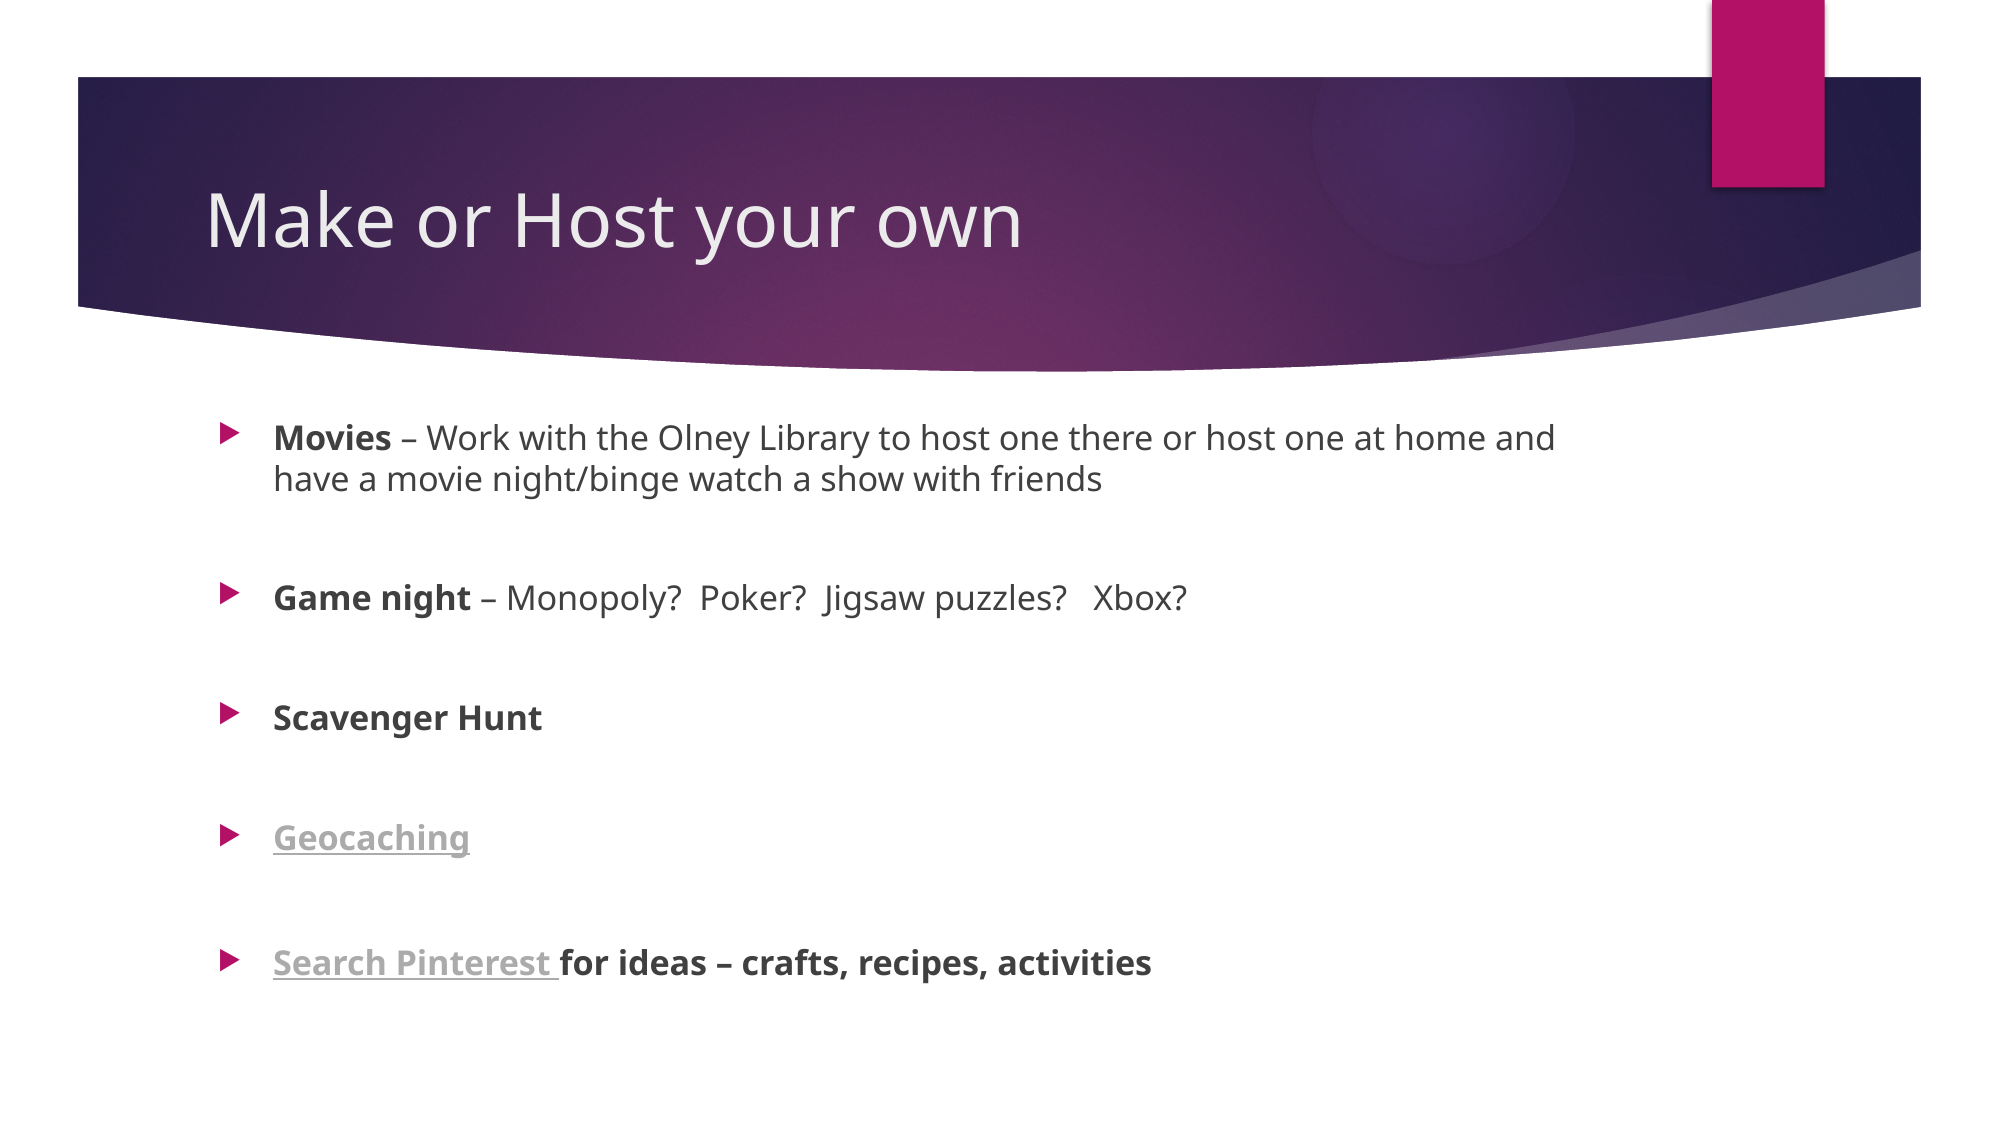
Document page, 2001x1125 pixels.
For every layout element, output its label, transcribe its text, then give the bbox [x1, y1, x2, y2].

list Movies – Work with the Olney Library to host one there or host one at home and have a movie night/binge watch a show with friends Game night – Monopoly? Poker? Jigsaw puzzles? Xbox? Scavenger Hunt Geocaching Search Pinterest for ideas – crafts, recipes, activities [202, 408, 1614, 997]
title Make or Host your own [189, 159, 1627, 276]
